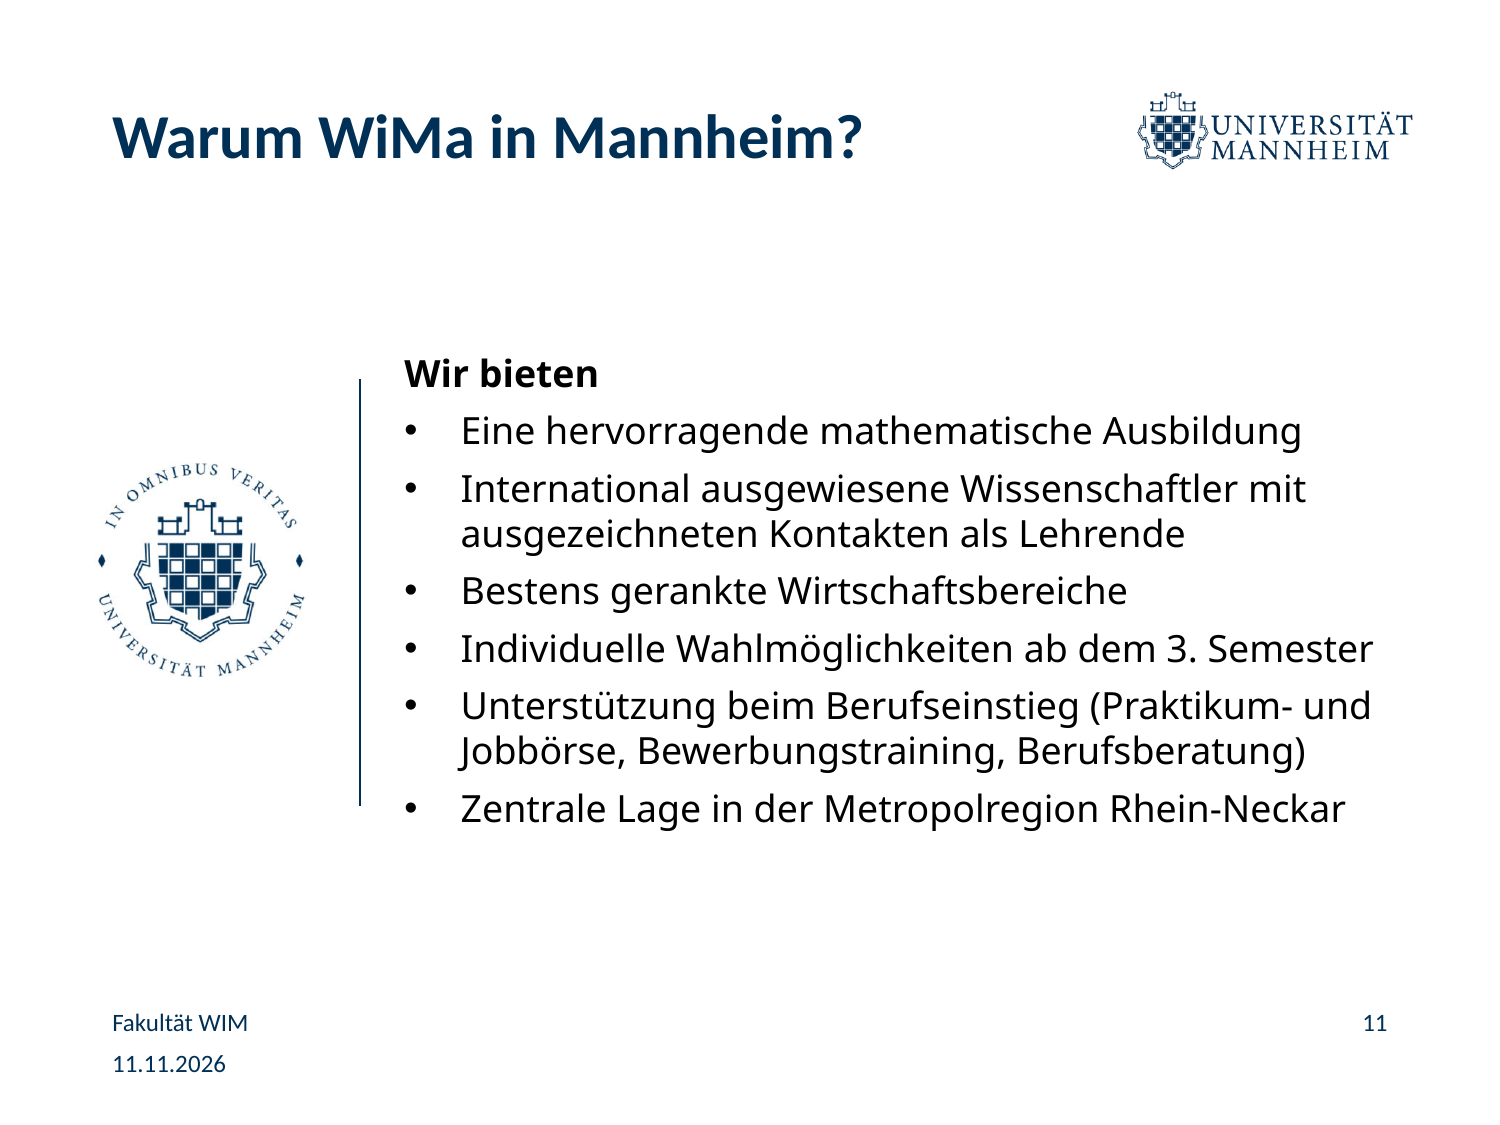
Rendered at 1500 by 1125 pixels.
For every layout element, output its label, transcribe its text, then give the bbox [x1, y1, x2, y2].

picture [1095, 58, 1454, 211]
picture [70, 439, 331, 700]
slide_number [112, 1047, 463, 1078]
text_box Wir bieten Eine hervorragende mathematische Ausbildung International ausgewiesene Wissenschaftler mit ausgezeichneten Kontakten als Lehrende Bestens gerankte Wirtschaftsbereiche Individuelle Wahlmöglichkeiten ab dem 3. Semester Unterstützung beim Berufseinstieg (Praktikum- und Jobbörse, Bewerbungstraining, Berufsberatung) Zentrale Lage in der Metropolregion Rhein-Neckar [389, 342, 1500, 838]
title Warum WiMa in Mannheim? [112, 95, 1011, 173]
slide_number 11 [1214, 1006, 1388, 1036]
footer Fakultät WIM [112, 1006, 588, 1036]
